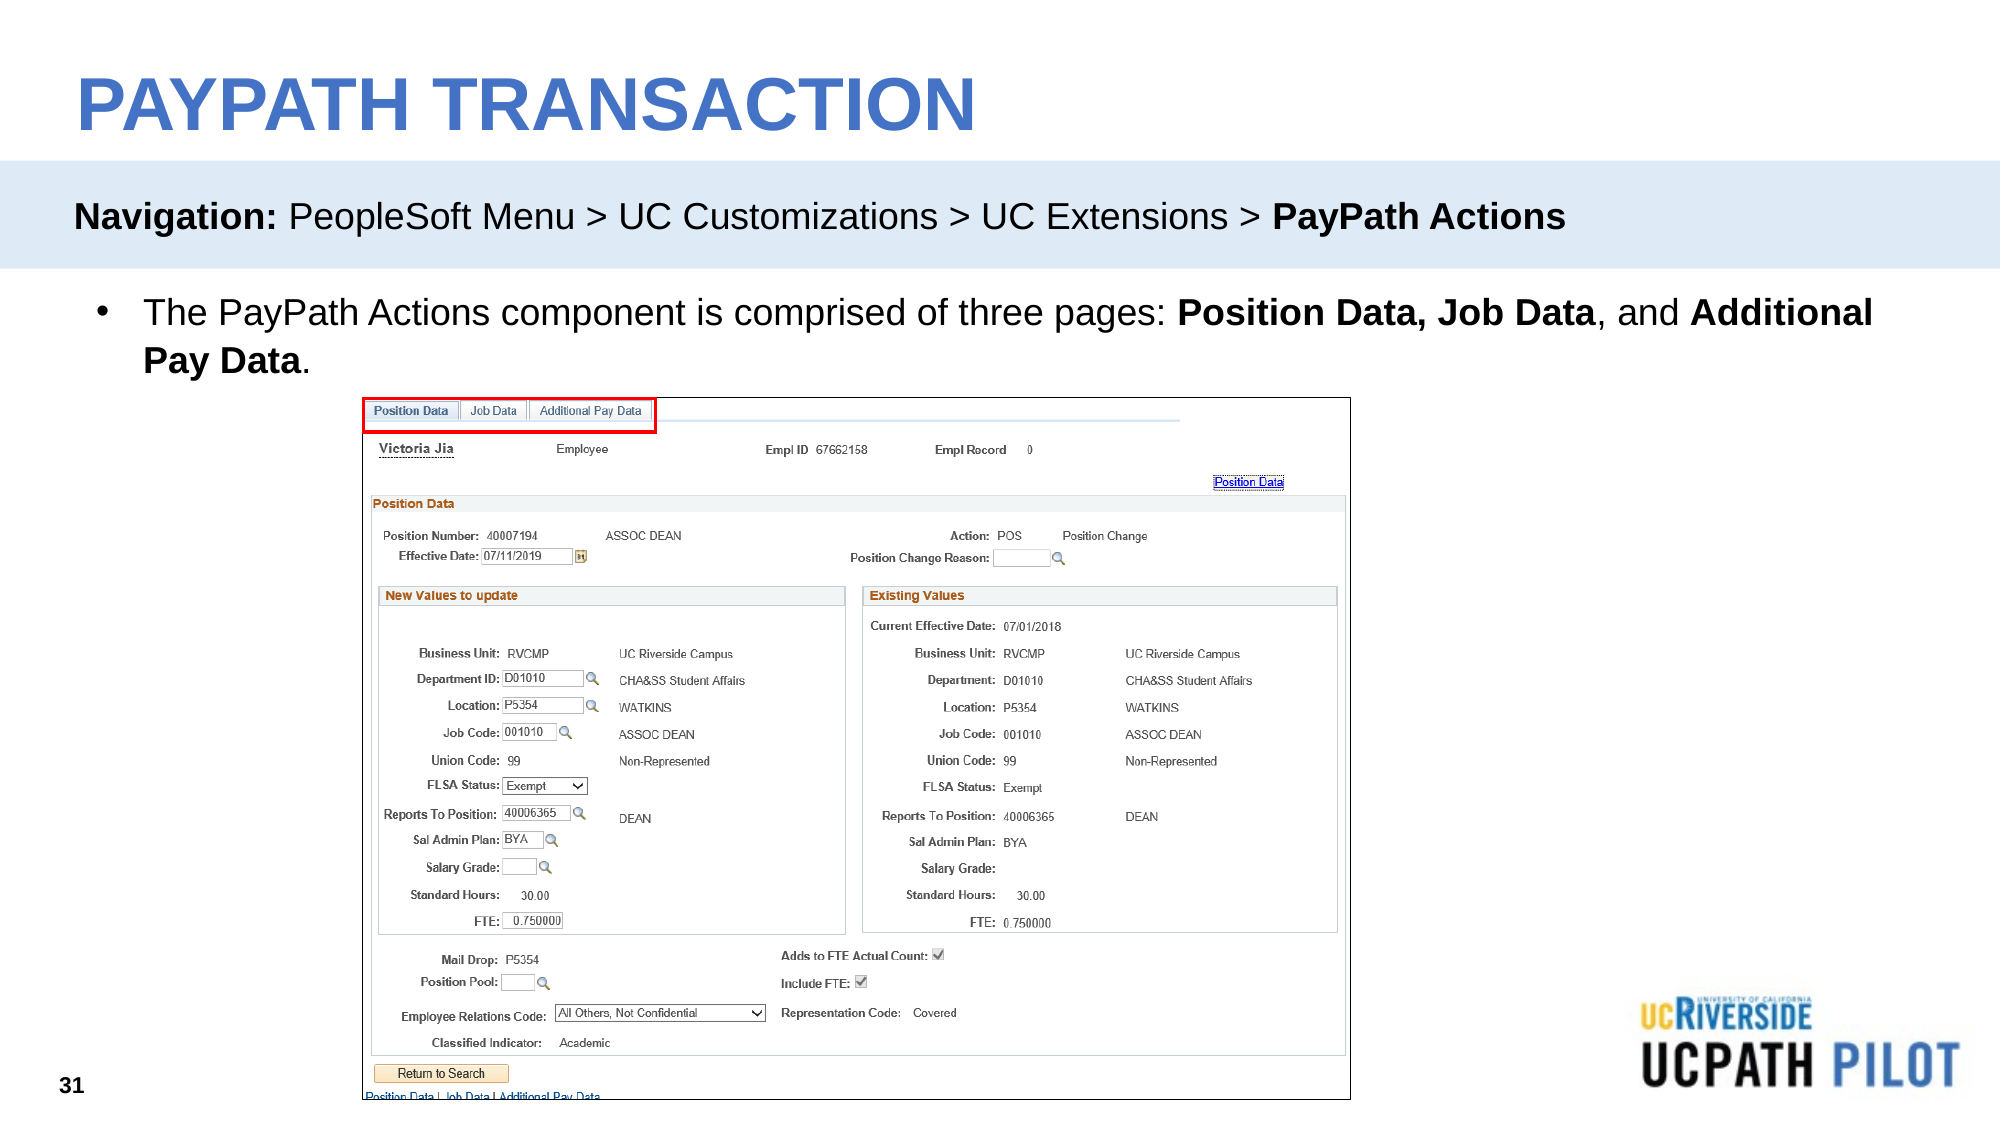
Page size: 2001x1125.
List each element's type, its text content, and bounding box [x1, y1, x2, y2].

text_box [0, 160, 2000, 270]
text_box Navigation: PeopleSoft Menu > UC Customizations > UC Extensions > PayPath Actions [23, 184, 1952, 245]
slide_number 31 [23, 1061, 100, 1108]
title PAYPATH TRANSACTION [62, 48, 1861, 160]
picture [0, 0, 2001, 1125]
text_box The PayPath Actions component is comprised of three pages: Position Data, Job Data, and Additional Pay Data. [81, 277, 1923, 389]
